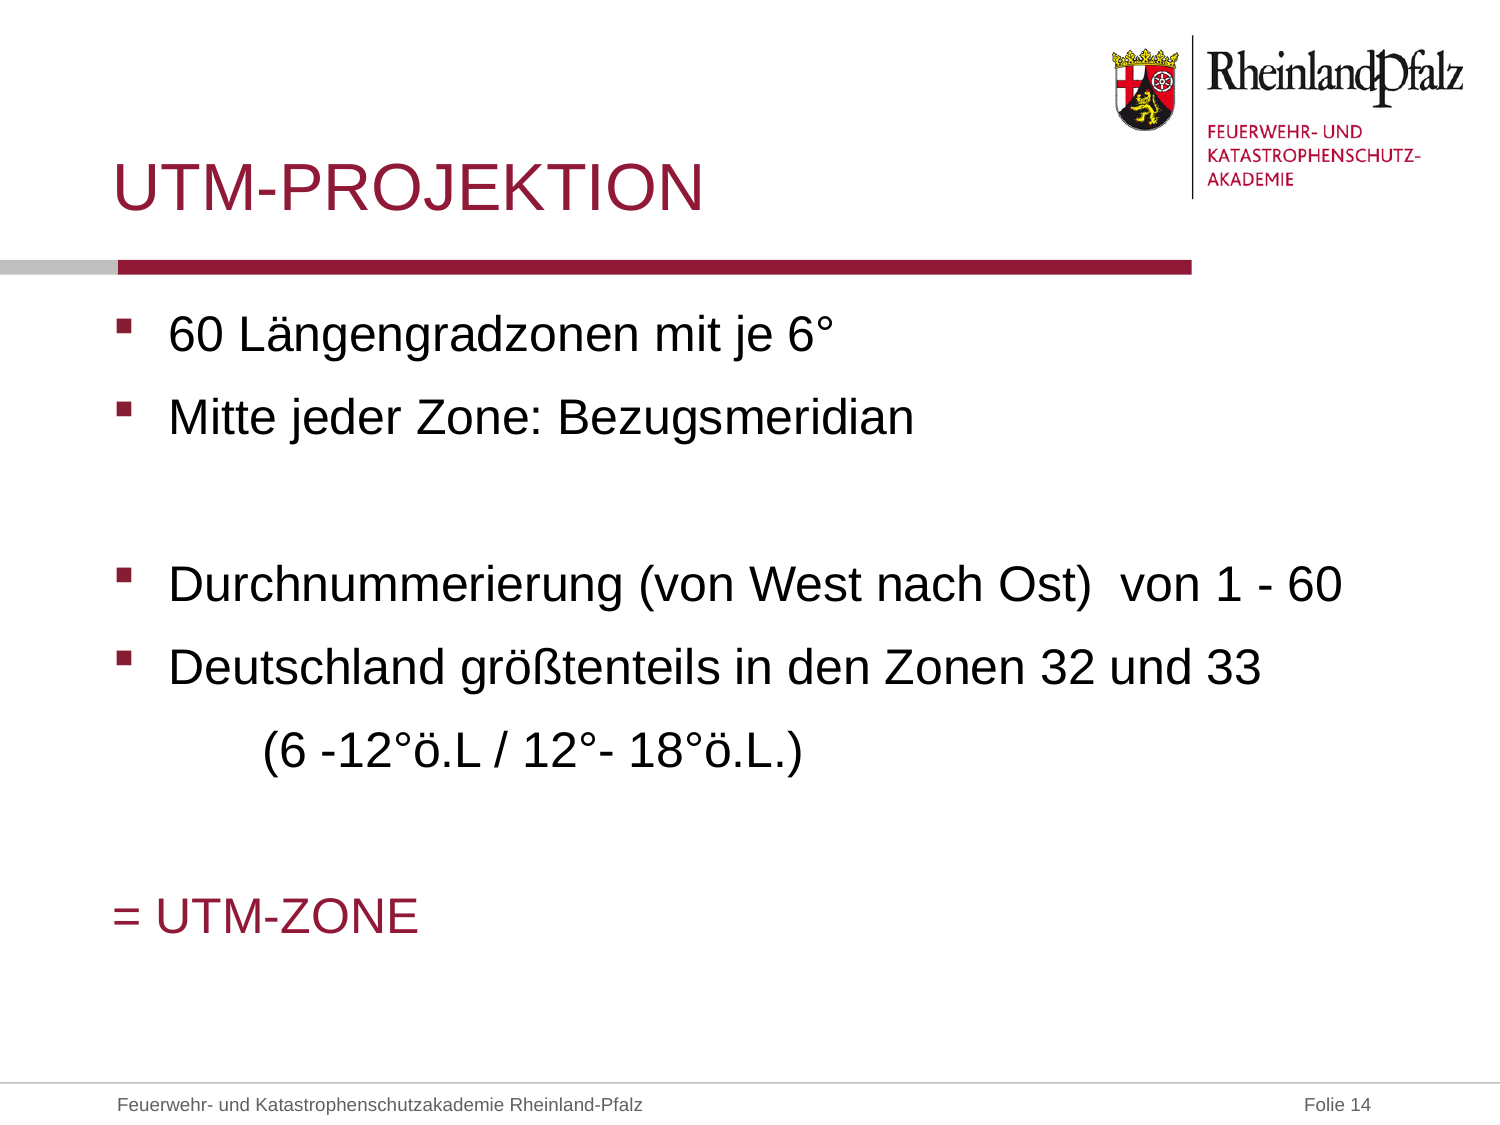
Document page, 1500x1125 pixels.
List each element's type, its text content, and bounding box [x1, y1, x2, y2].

list 60 Längengradzonen mit je 6° Mitte jeder Zone: Bezugsmeridian Durchnummerierung (von West nach Ost) von 1 - 60 Deutschland größtenteils in den Zonen 32 und 33 (6 -12°ö.L / 12°- 18°ö.L.) = UTM-ZONE [112, 308, 1383, 1059]
picture [1109, 30, 1463, 236]
title UTM-projektion [112, 71, 1071, 224]
